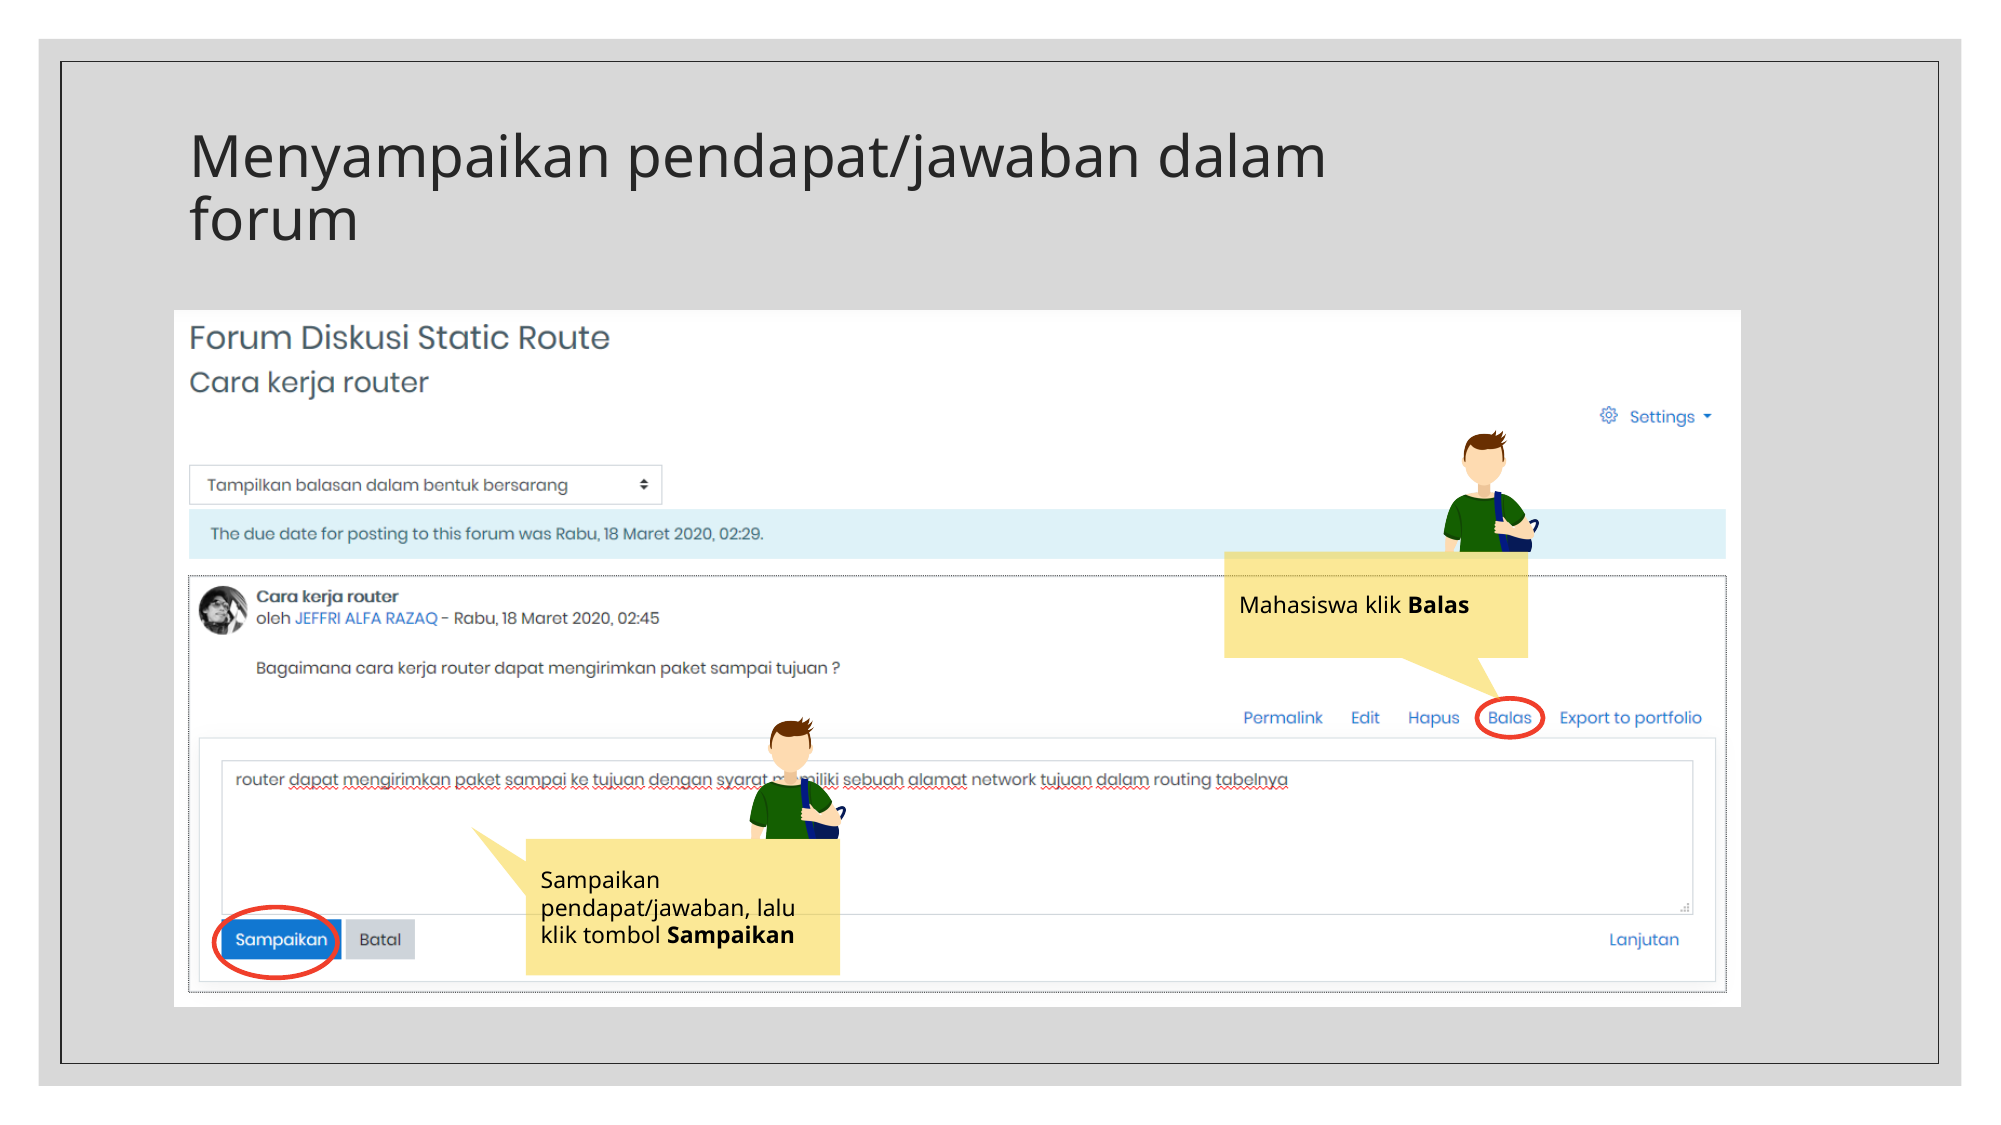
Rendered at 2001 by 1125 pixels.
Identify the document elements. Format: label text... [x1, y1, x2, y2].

picture [749, 716, 846, 839]
picture [1443, 429, 1539, 552]
title Menyampaikan pendapat/jawaban dalam forum [174, 105, 1421, 275]
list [174, 310, 1741, 1007]
